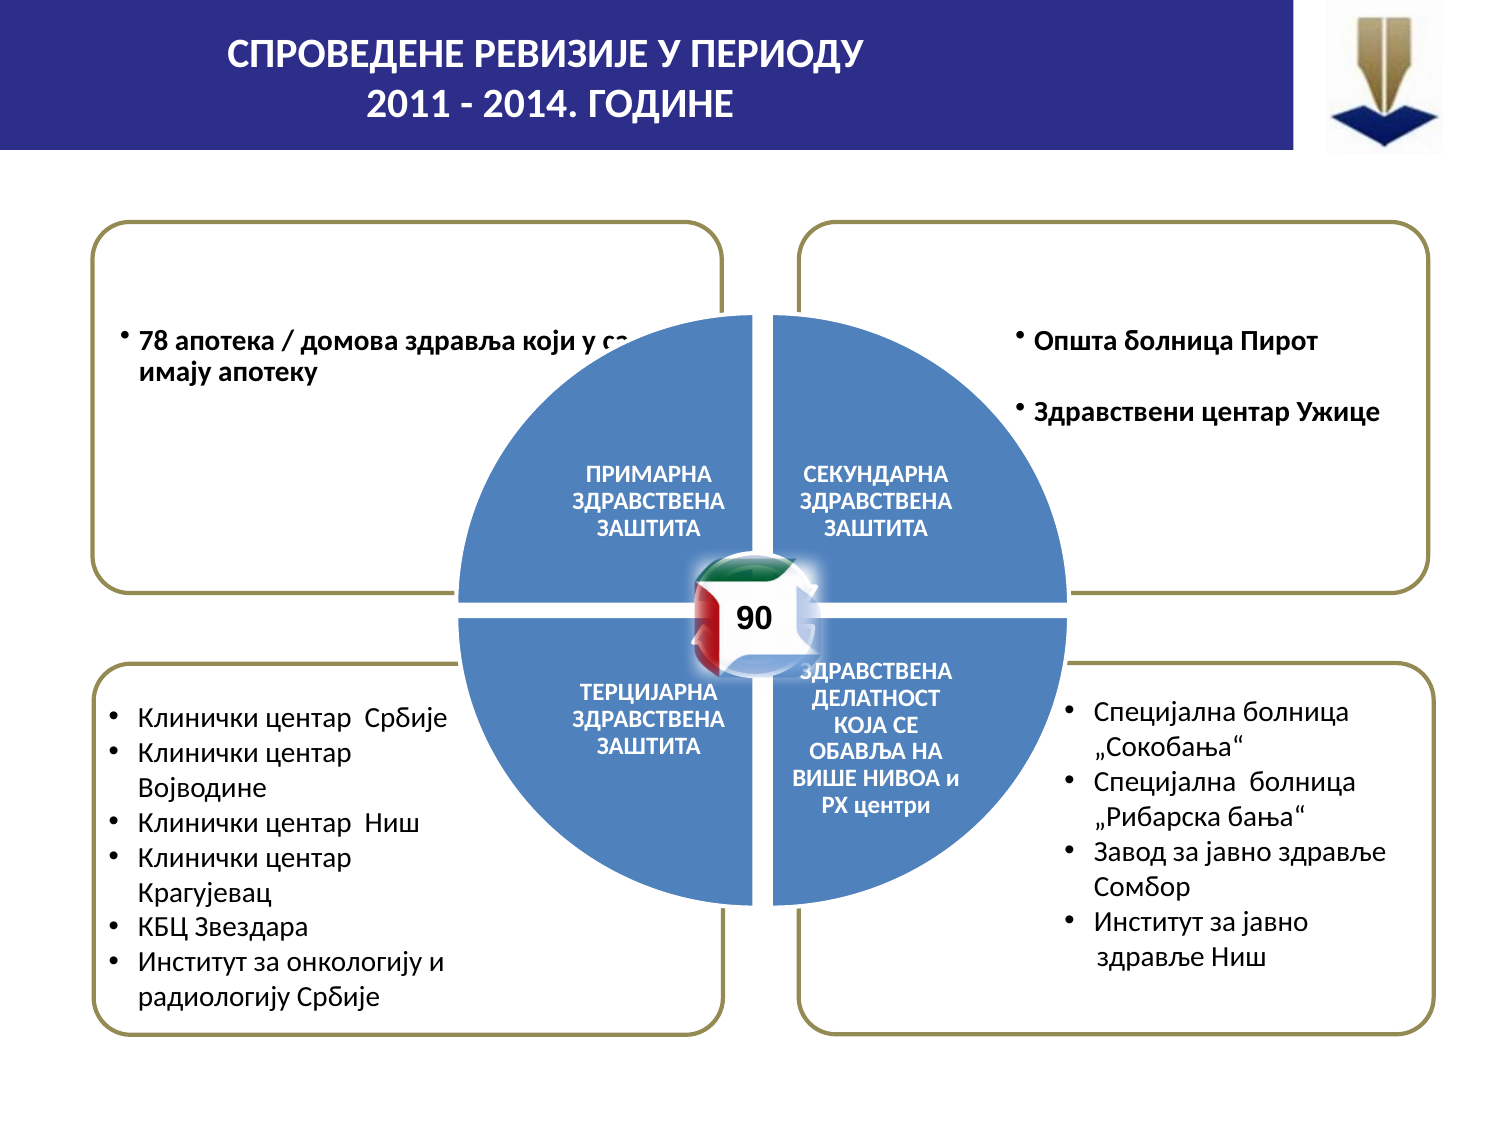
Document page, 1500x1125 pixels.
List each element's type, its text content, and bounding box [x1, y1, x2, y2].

text_box [0, 0, 1294, 150]
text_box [64, 207, 1459, 1083]
text_box СПРОВЕДЕНЕ РЕВИЗИЈЕ У ПЕРИОДУ 2011 - 2014. ГОДИНЕ [158, 18, 933, 134]
picture [1325, 0, 1443, 154]
picture [679, 544, 835, 691]
